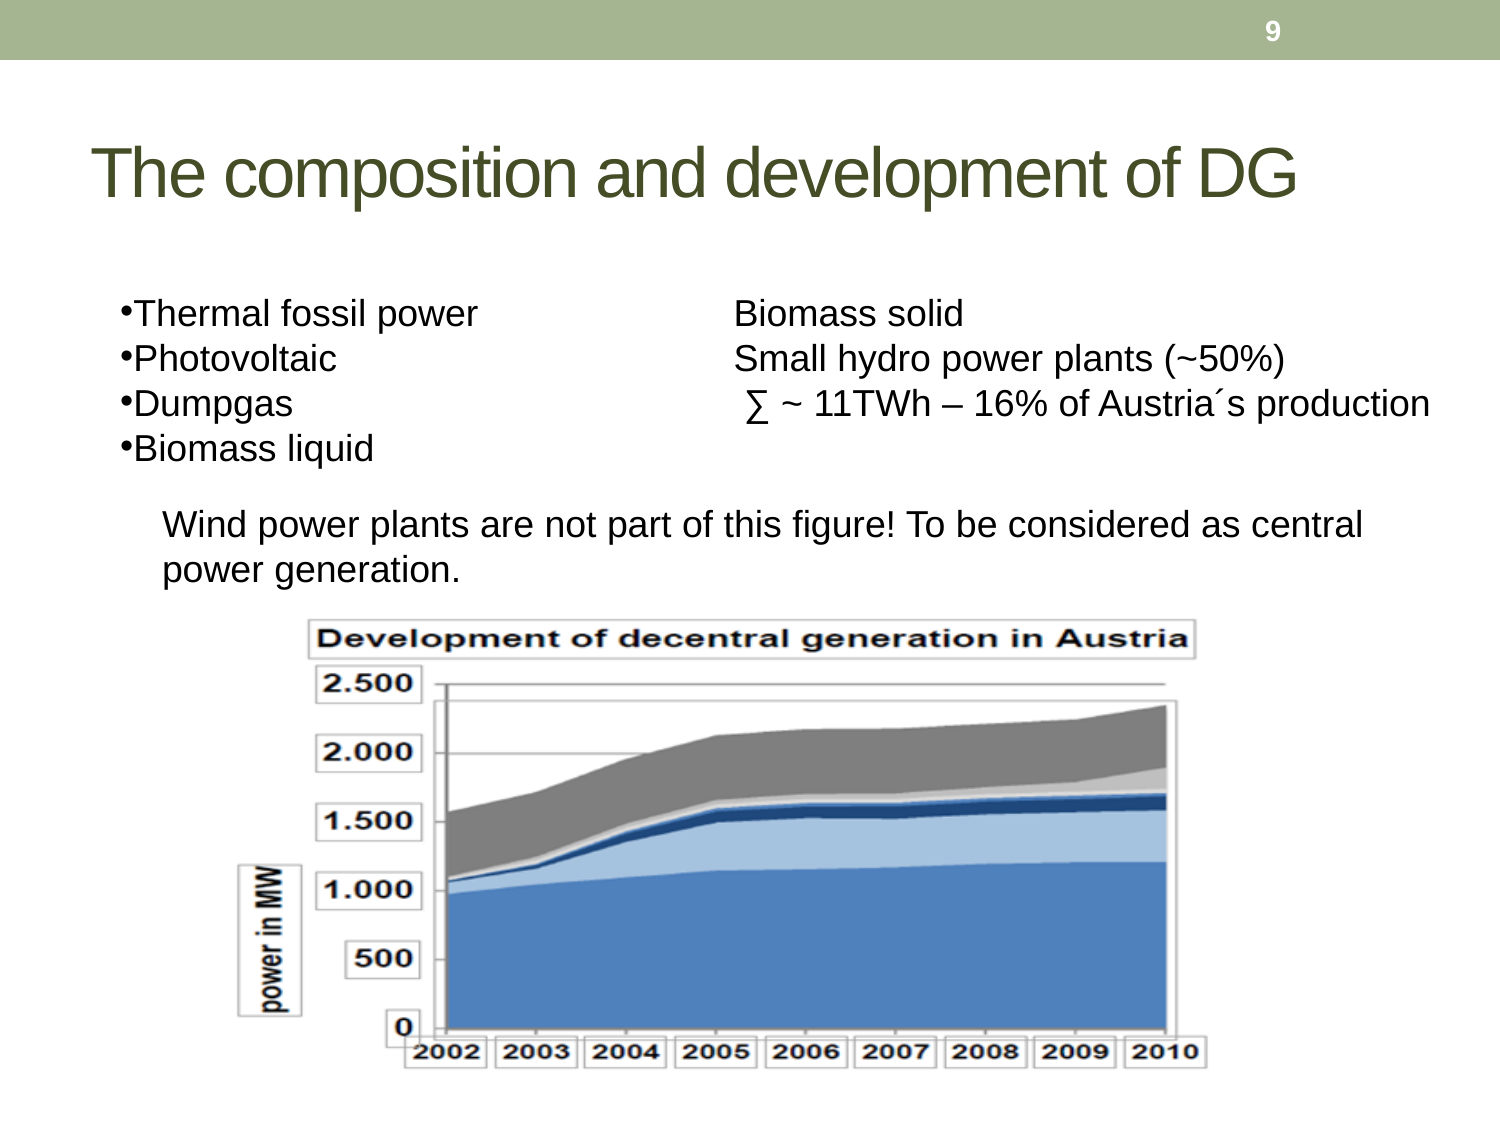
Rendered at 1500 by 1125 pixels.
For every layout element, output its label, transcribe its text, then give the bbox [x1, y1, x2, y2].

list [234, 609, 1219, 1079]
title The composition and development of DG [75, 87, 1425, 250]
slide_number 9 [1250, 3, 1425, 57]
text_box Thermal fossil power Photovoltaic Dumpgas Biomass liquid [105, 281, 645, 521]
text_box Wind power plants are not part of this figure! To be considered as central power generation. [147, 492, 1390, 597]
text_box Biomass solid Small hydro power plants (~50%) ∑ ~ 11TWh – 16% of Austria´s production [718, 281, 1446, 431]
